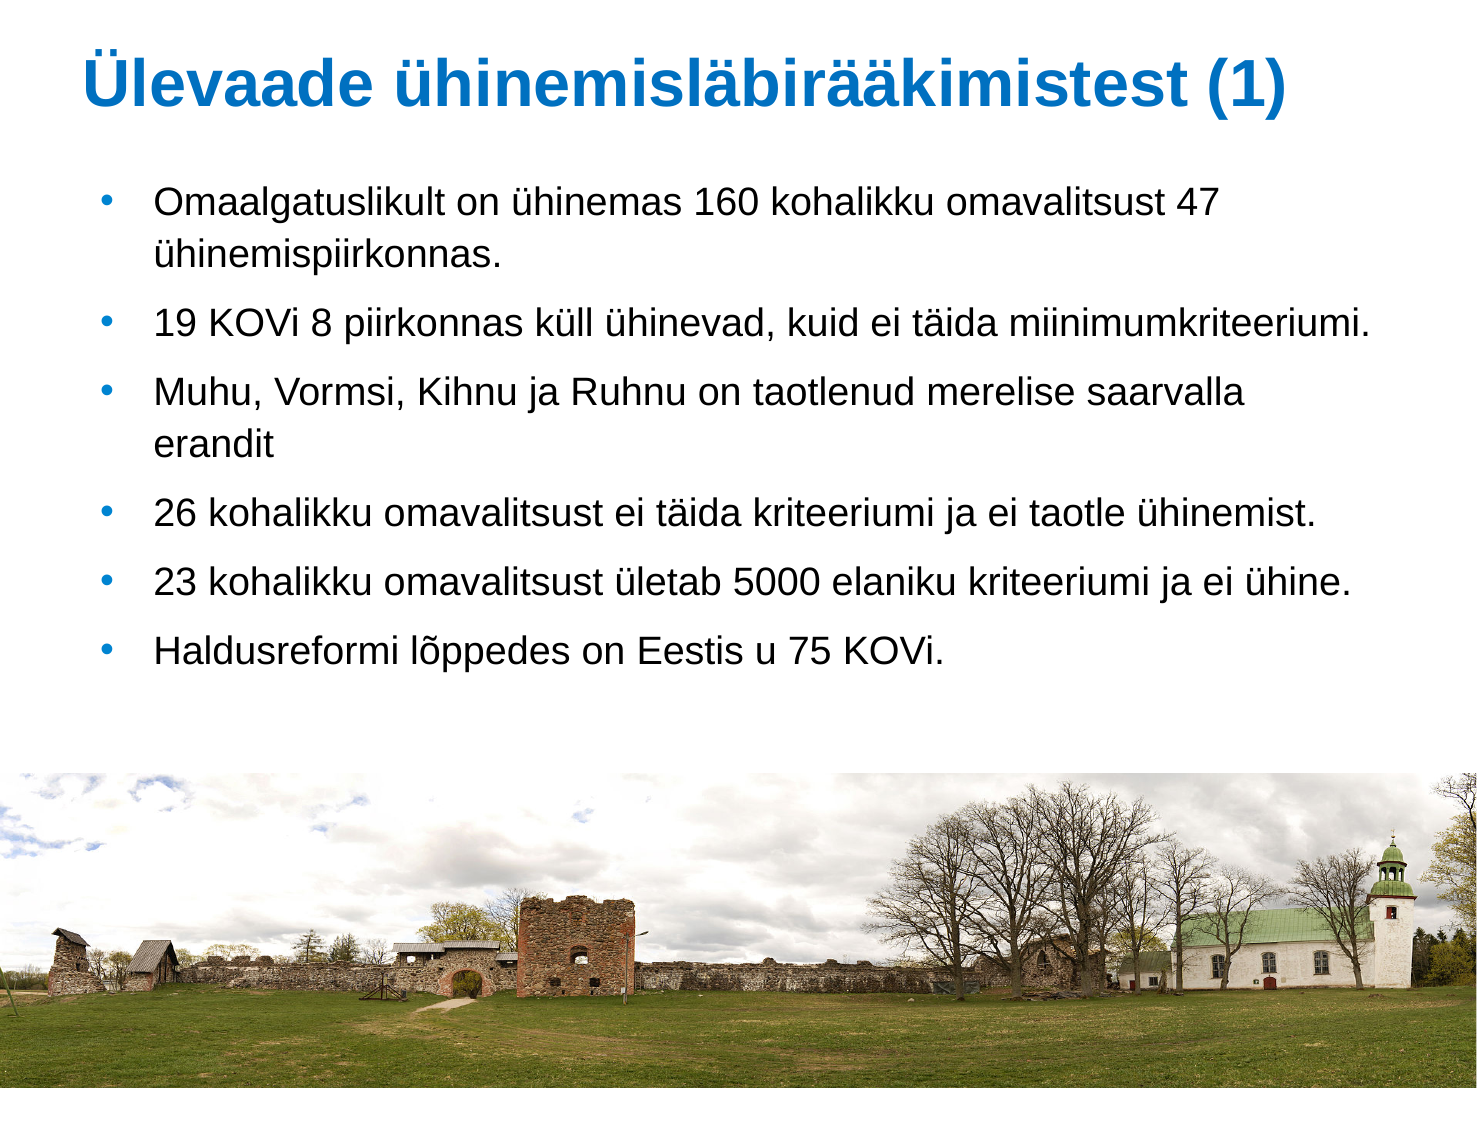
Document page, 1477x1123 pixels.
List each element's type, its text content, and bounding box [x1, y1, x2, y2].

list Omaalgatuslikult on ühinemas 160 kohalikku omavalitsust 47 ühinemispiirkonnas. 19 KOVi 8 piirkonnas küll ühinevad, kuid ei täida miinimumkriteeriumi. Muhu, Vormsi, Kihnu ja Ruhnu on taotlenud merelise saarvalla erandit 26 kohalikku omavalitsust ei täida kriteeriumi ja ei taotle ühinemist. 23 kohalikku omavalitsust ületab 5000 elaniku kriteeriumi ja ei ühine. Haldusreformi lõppedes on Eestis u 75 KOVi. [82, 171, 1376, 773]
picture [0, 773, 1477, 1088]
title Ülevaade ühinemisläbirääkimistest (1) [82, 41, 1382, 184]
